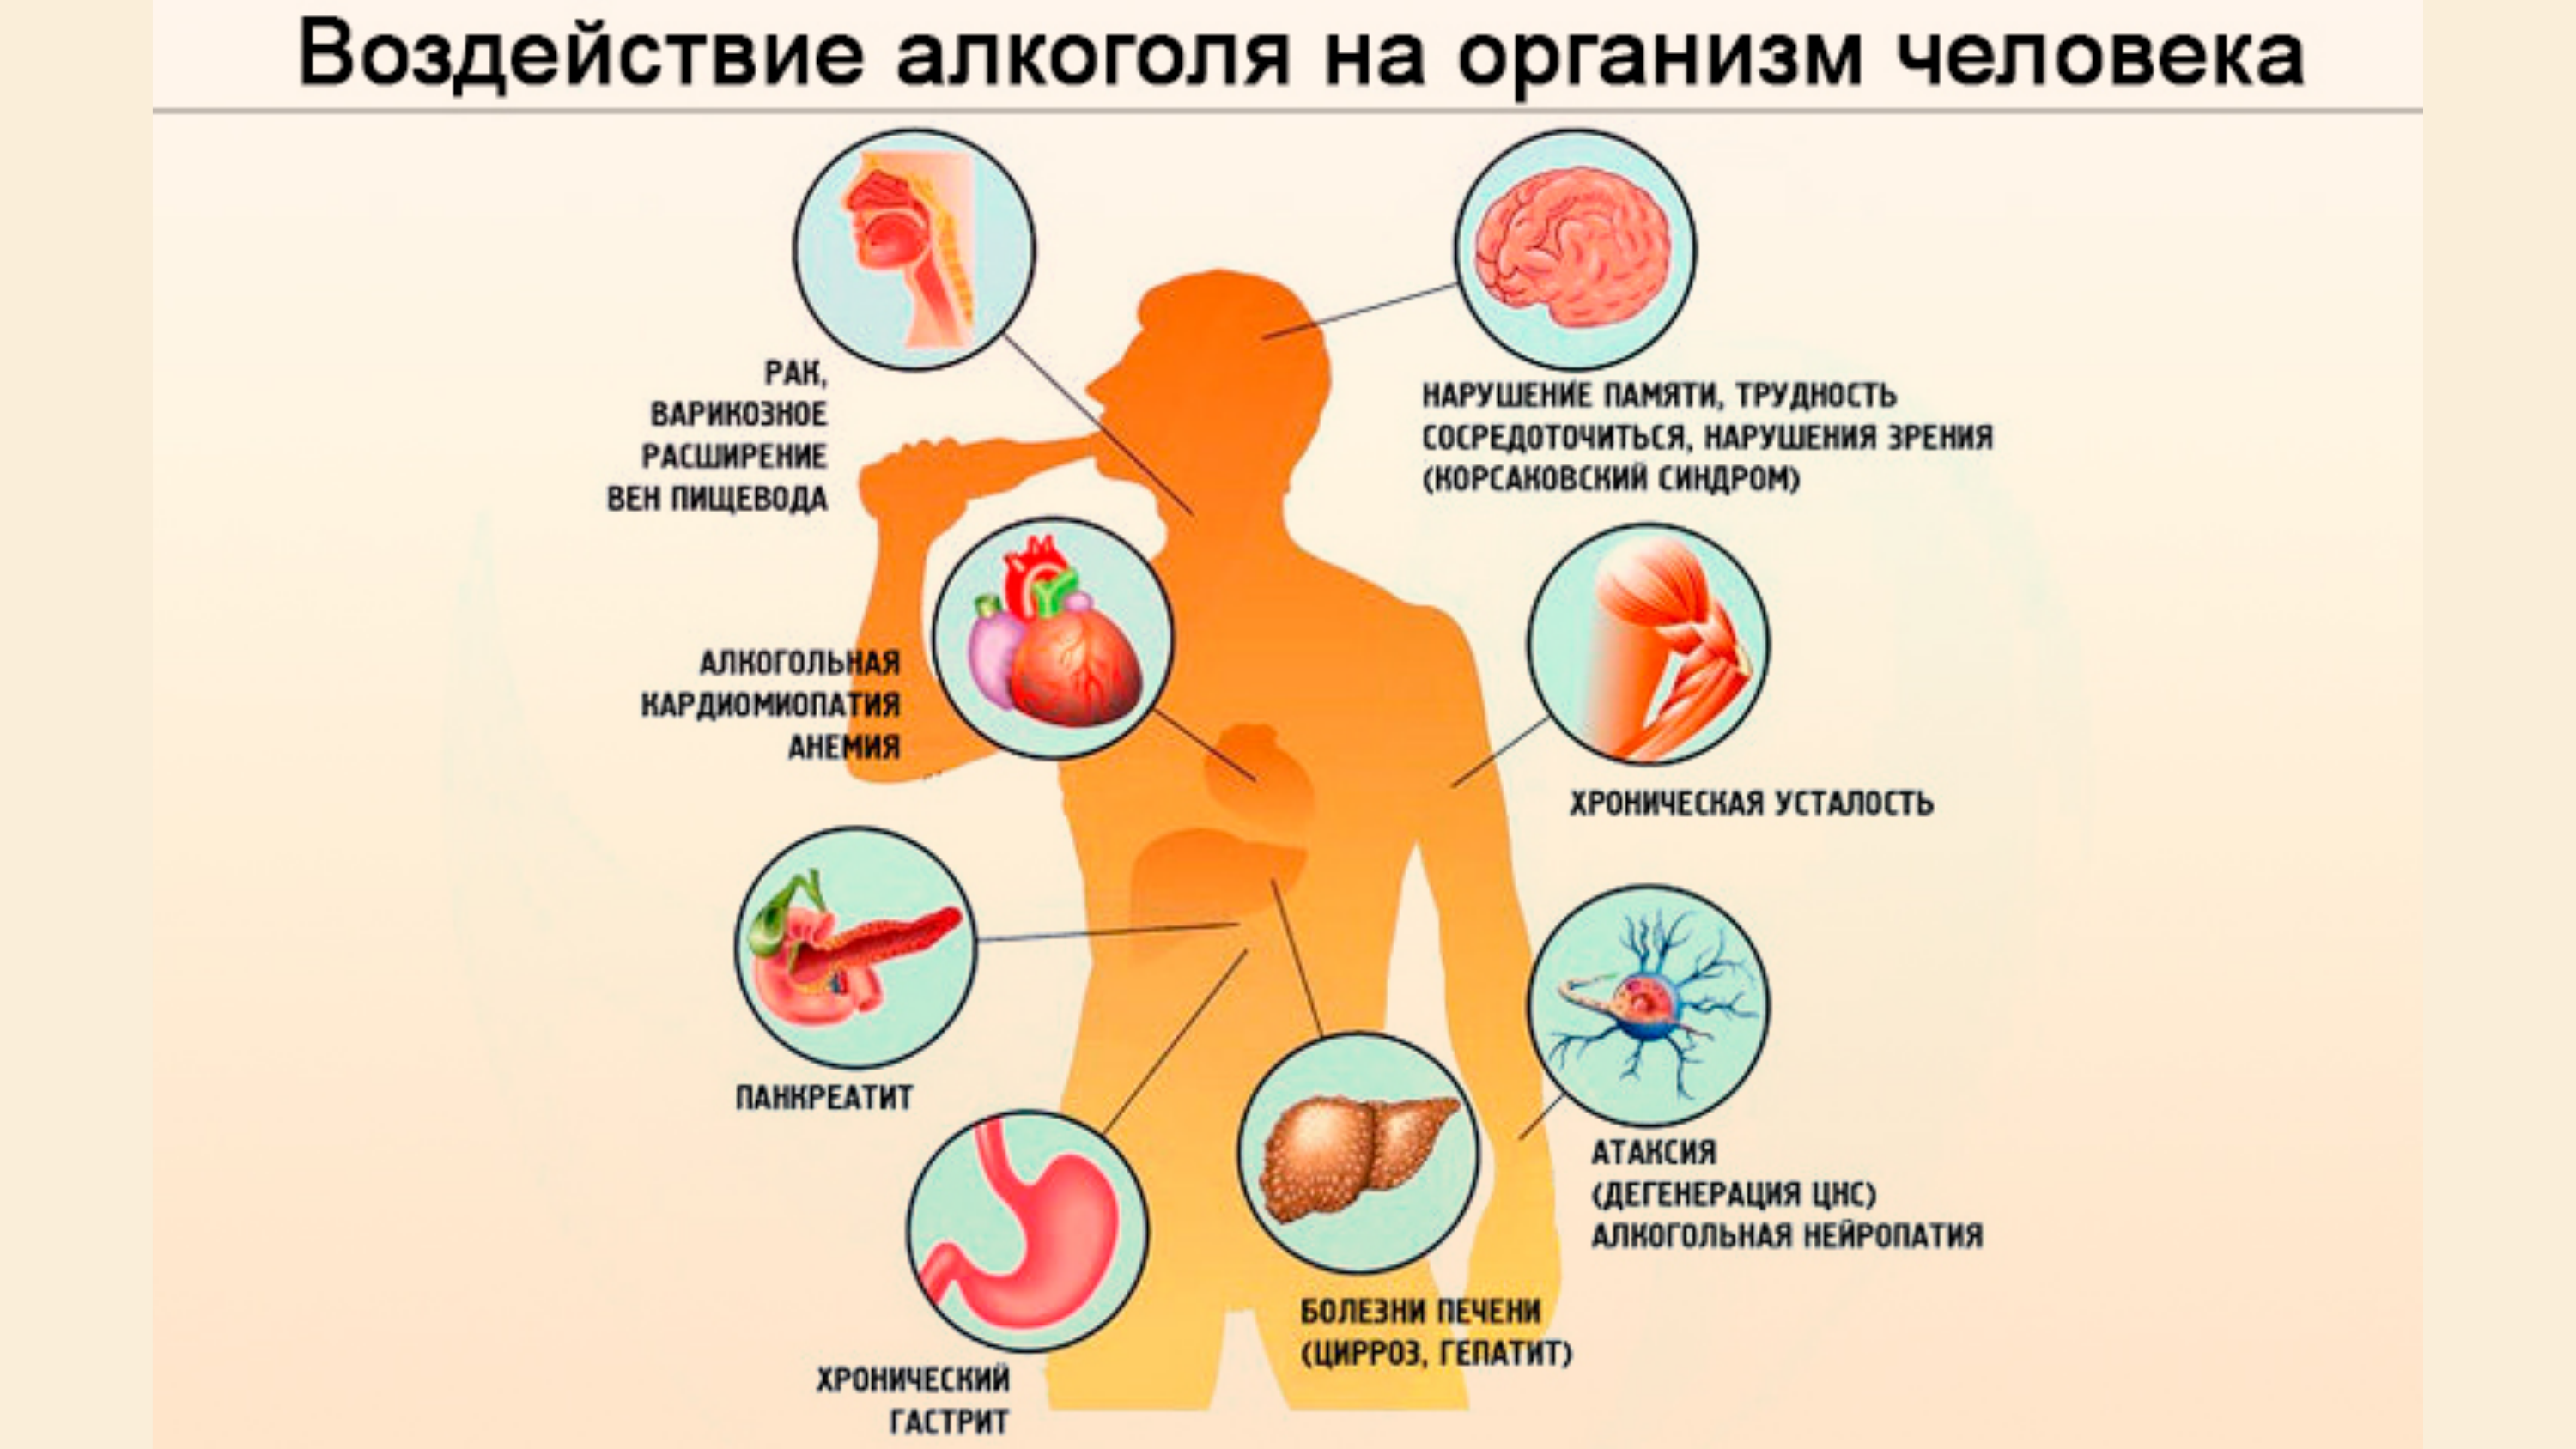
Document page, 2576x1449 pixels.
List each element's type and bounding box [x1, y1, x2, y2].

text_box [152, 0, 2423, 1449]
